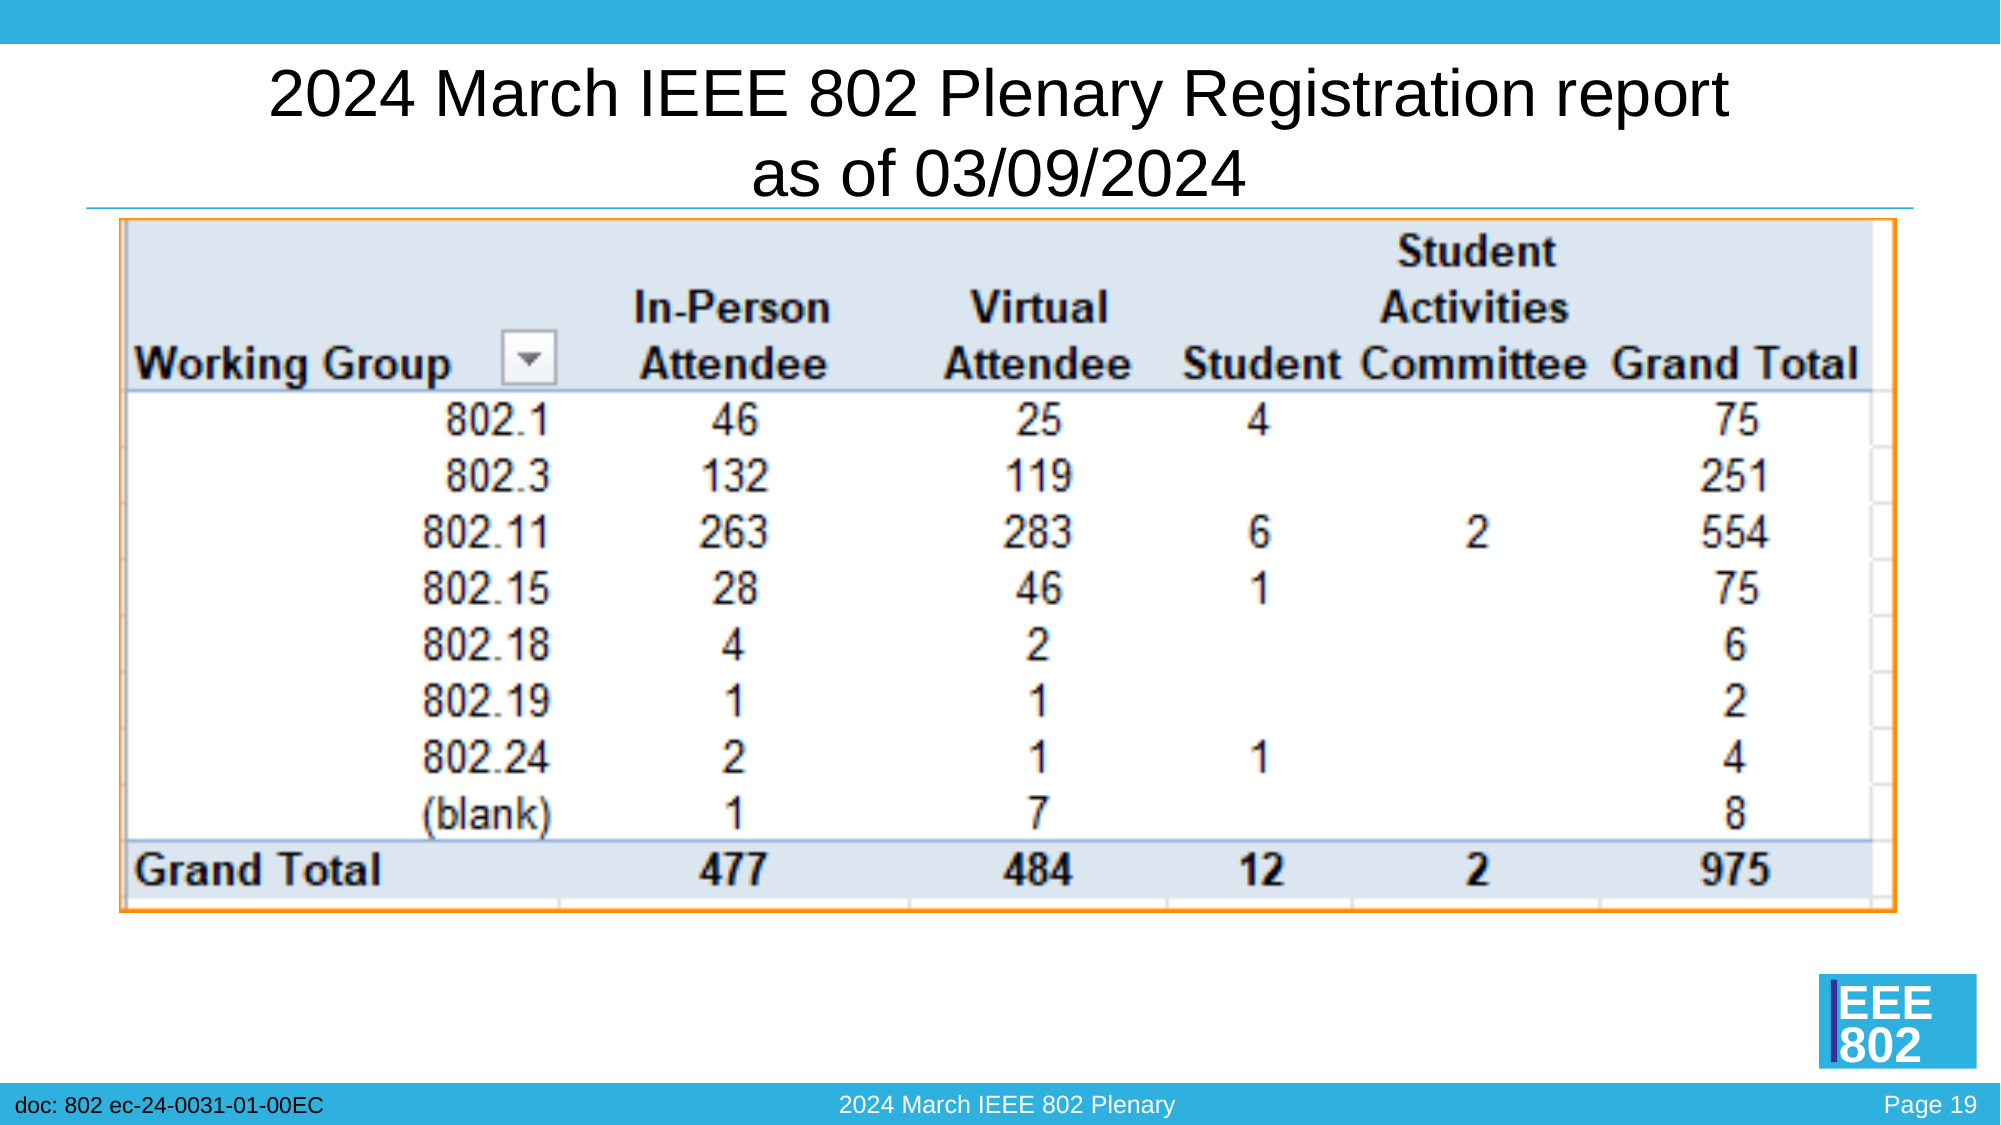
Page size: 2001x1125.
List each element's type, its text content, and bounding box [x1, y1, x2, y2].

picture [119, 218, 1897, 913]
title 2024 March IEEE 802 Plenary Registration report as of 03/09/2024 [99, 62, 1900, 197]
